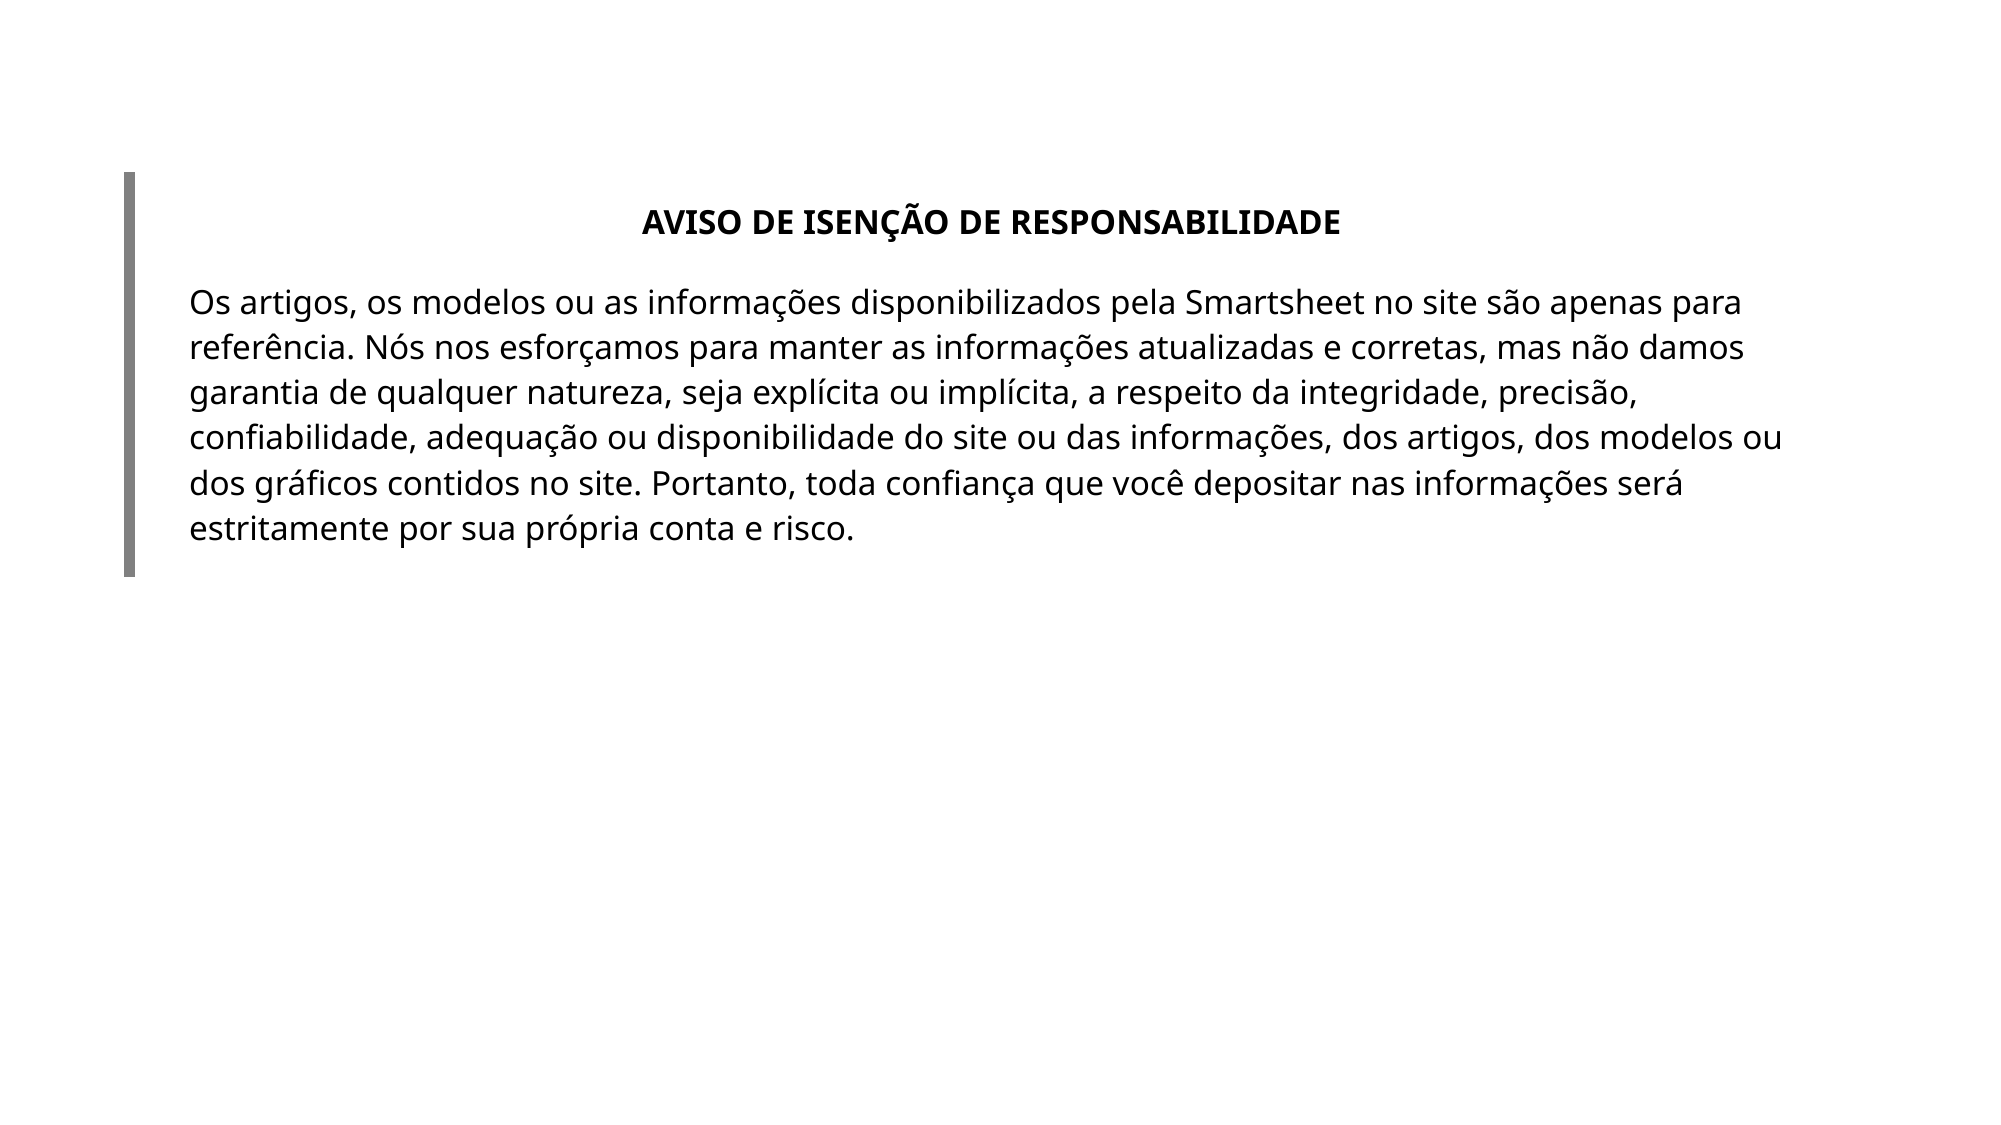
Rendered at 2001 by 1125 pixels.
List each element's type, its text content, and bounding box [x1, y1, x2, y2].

table_header AVISO DE ISENÇÃO DE RESPONSABILIDADE Os artigos, os modelos ou as informações disponibilizados pela Smartsheet no site são apenas para referência. Nós nos esforçamos para manter as informações atualizadas e corretas, mas não damos garantia de qualquer natureza, seja explícita ou implícita, a respeito da integridade, precisão, confiabilidade, adequação ou disponibilidade do site ou das informações, dos artigos, dos modelos ou dos gráficos contidos no site. Portanto, toda confiança que você depositar nas informações será estritamente por sua própria conta e risco. [135, 172, 1807, 577]
